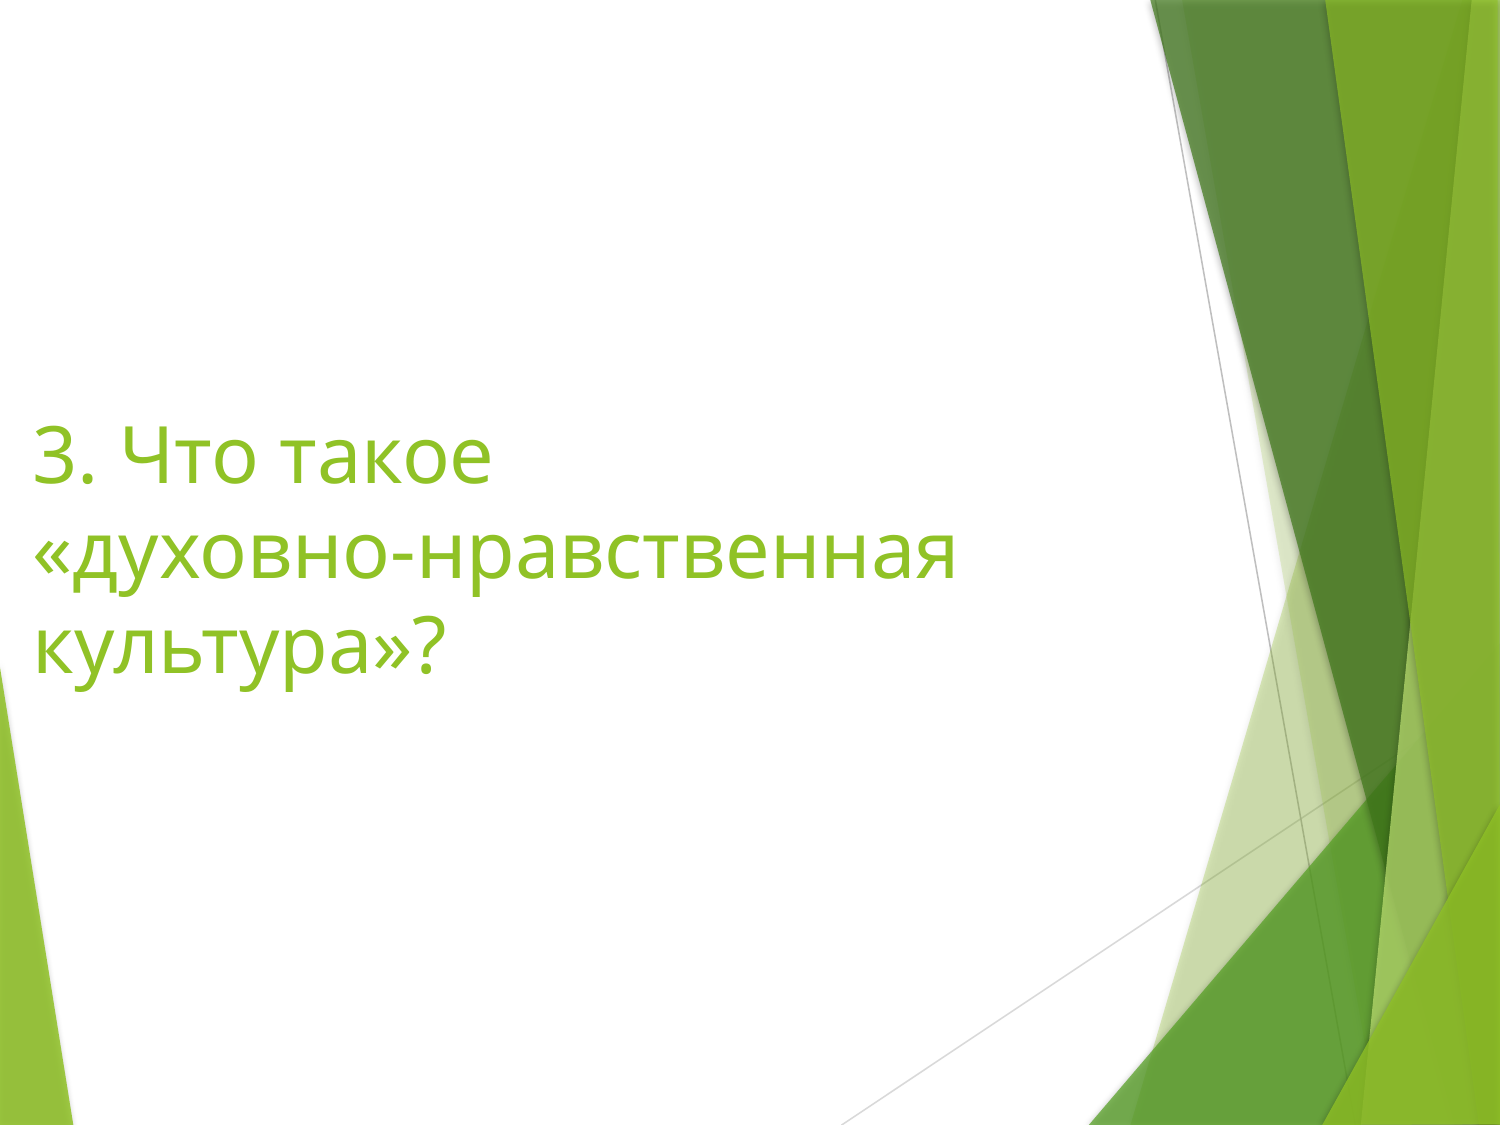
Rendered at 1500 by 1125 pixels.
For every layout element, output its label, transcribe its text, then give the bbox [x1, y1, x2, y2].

title 3. Что такое «духовно-нравственная культура»? [17, 397, 1306, 697]
